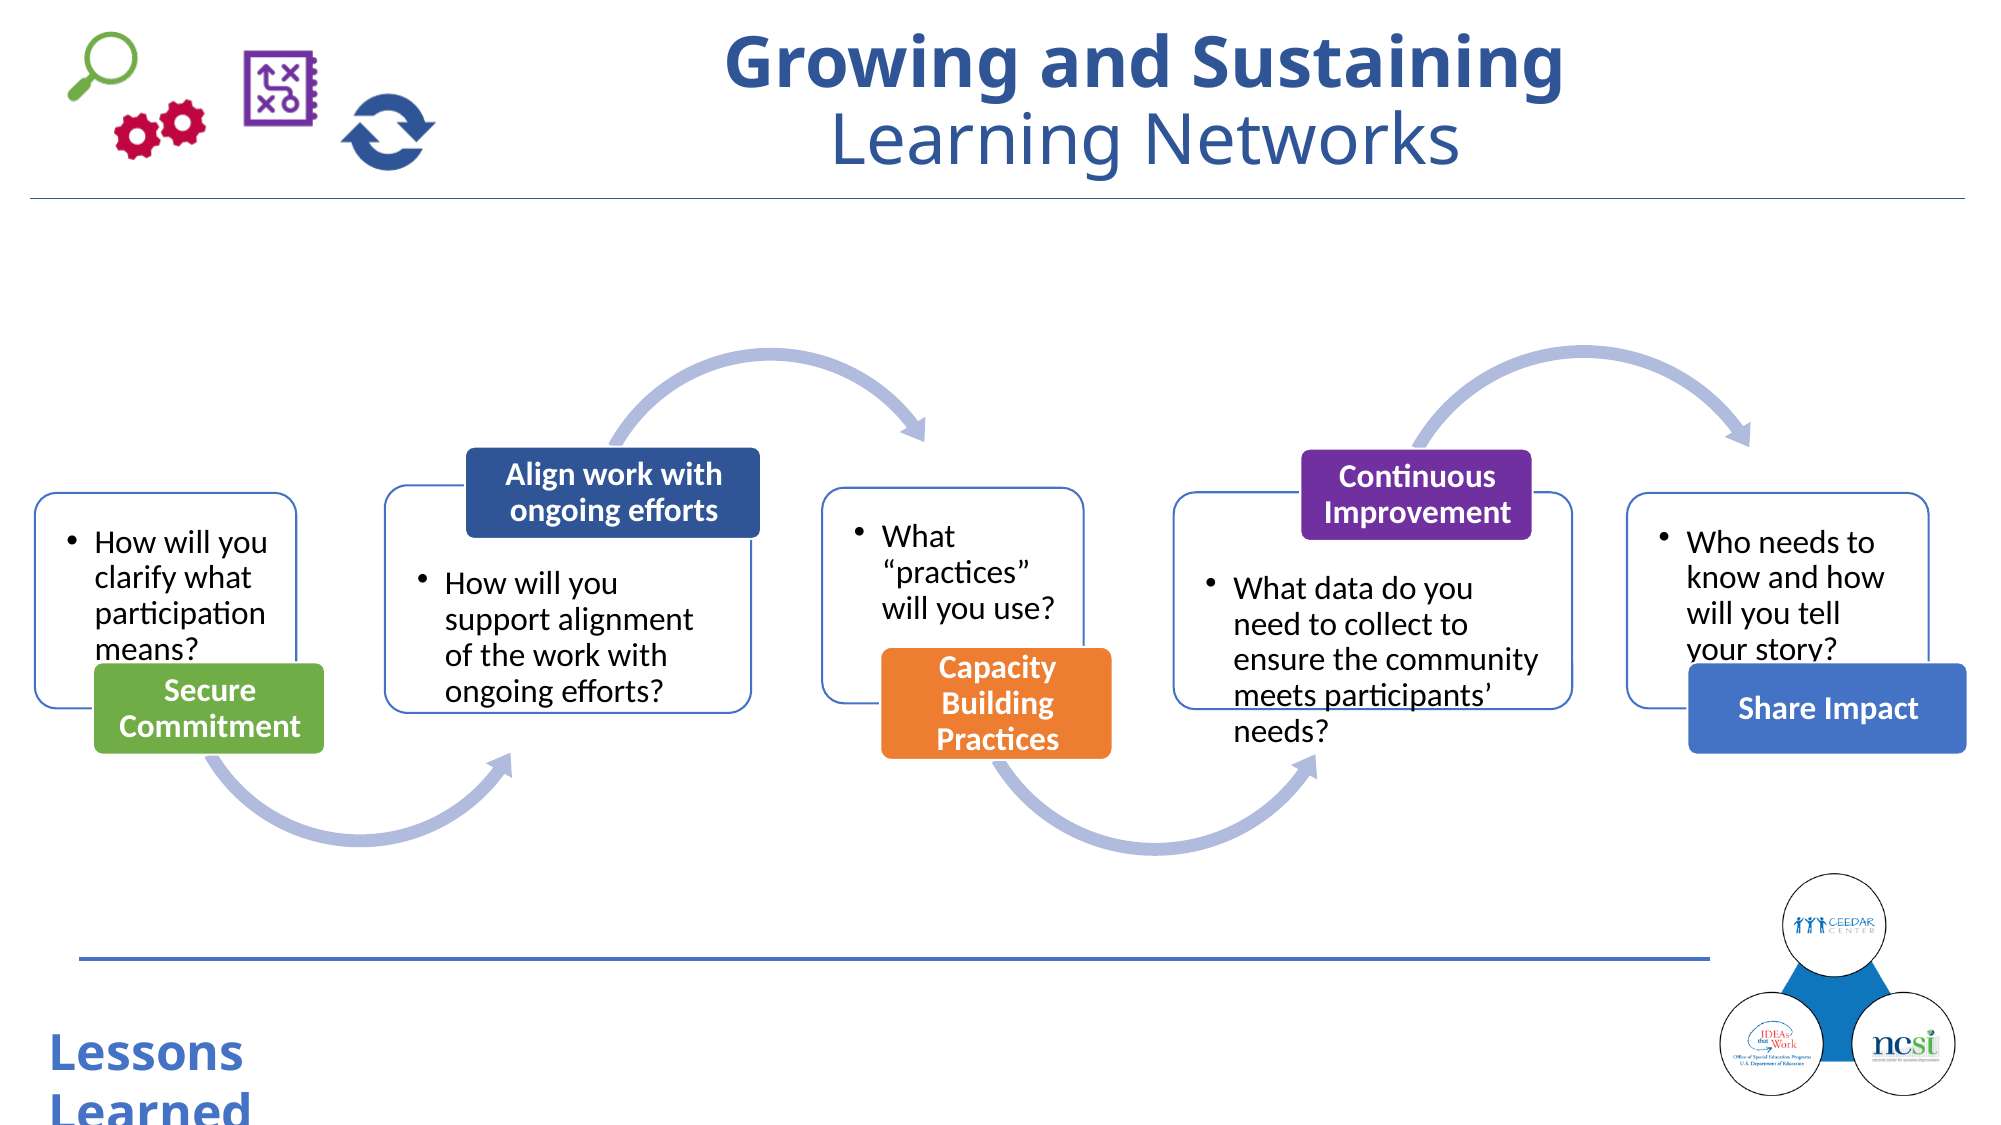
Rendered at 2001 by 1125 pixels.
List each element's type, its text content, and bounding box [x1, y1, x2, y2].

text_box Lessons Learned [34, 1013, 438, 1125]
title Growing and Sustaining Learning Networks [597, 24, 1694, 183]
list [34, 252, 1969, 950]
picture [1710, 950, 1965, 1109]
picture [60, 24, 438, 195]
